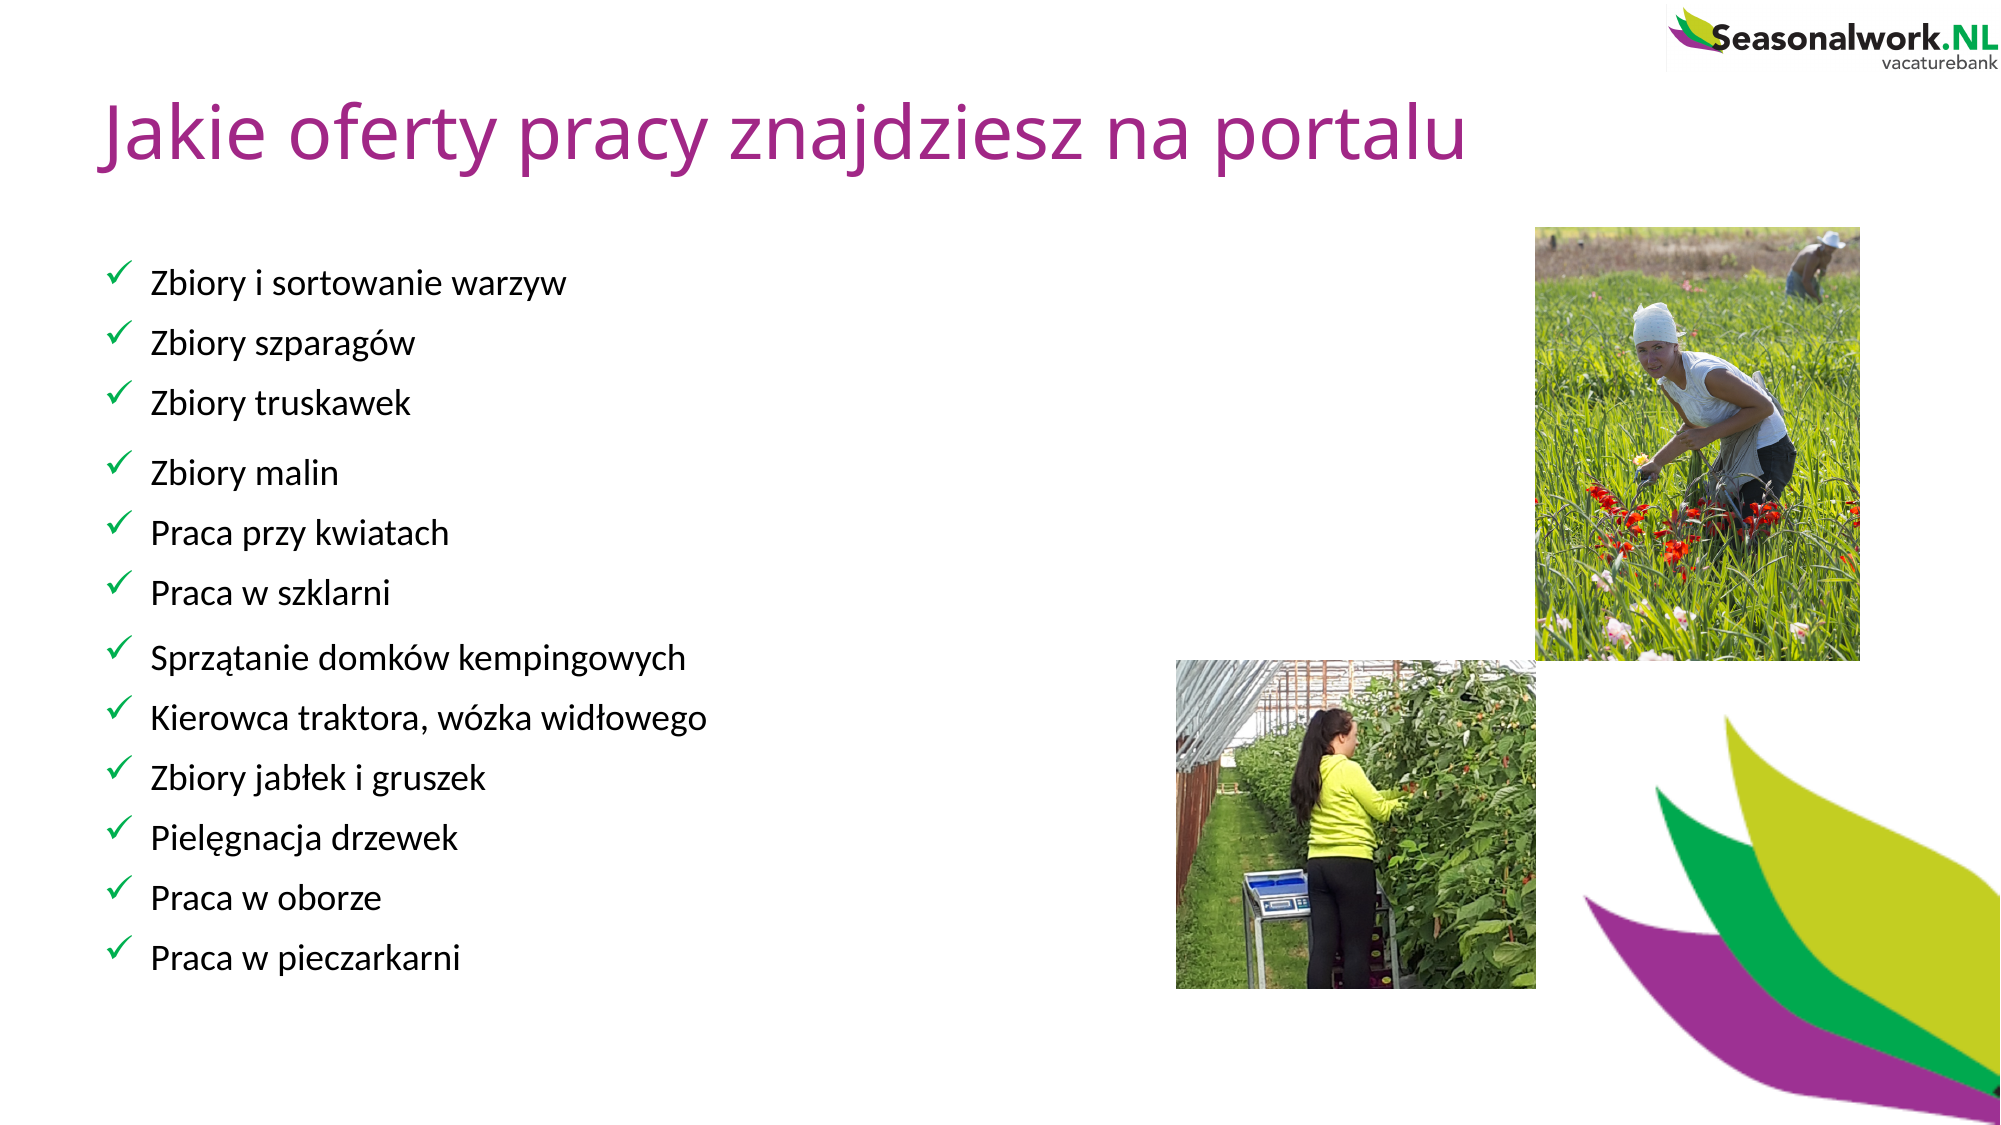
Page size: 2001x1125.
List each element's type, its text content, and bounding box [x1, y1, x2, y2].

text_box Zbiory i sortowanie warzyw Zbiory szparagów Zbiory truskawek Zbiory malin Praca przy kwiatach Praca w szklarni [88, 250, 618, 621]
picture [1575, 691, 2000, 1125]
text_box Sprzątanie domków kempingowych Kierowca traktora, wózka widłowego Zbiory jabłek i gruszek Pielęgnacja drzewek Praca w oborze Praca w pieczarkarni [88, 625, 725, 986]
title Jakie oferty pracy znajdziesz na portalu [89, 73, 1657, 197]
picture [1176, 227, 1860, 989]
picture [1666, 4, 2000, 72]
